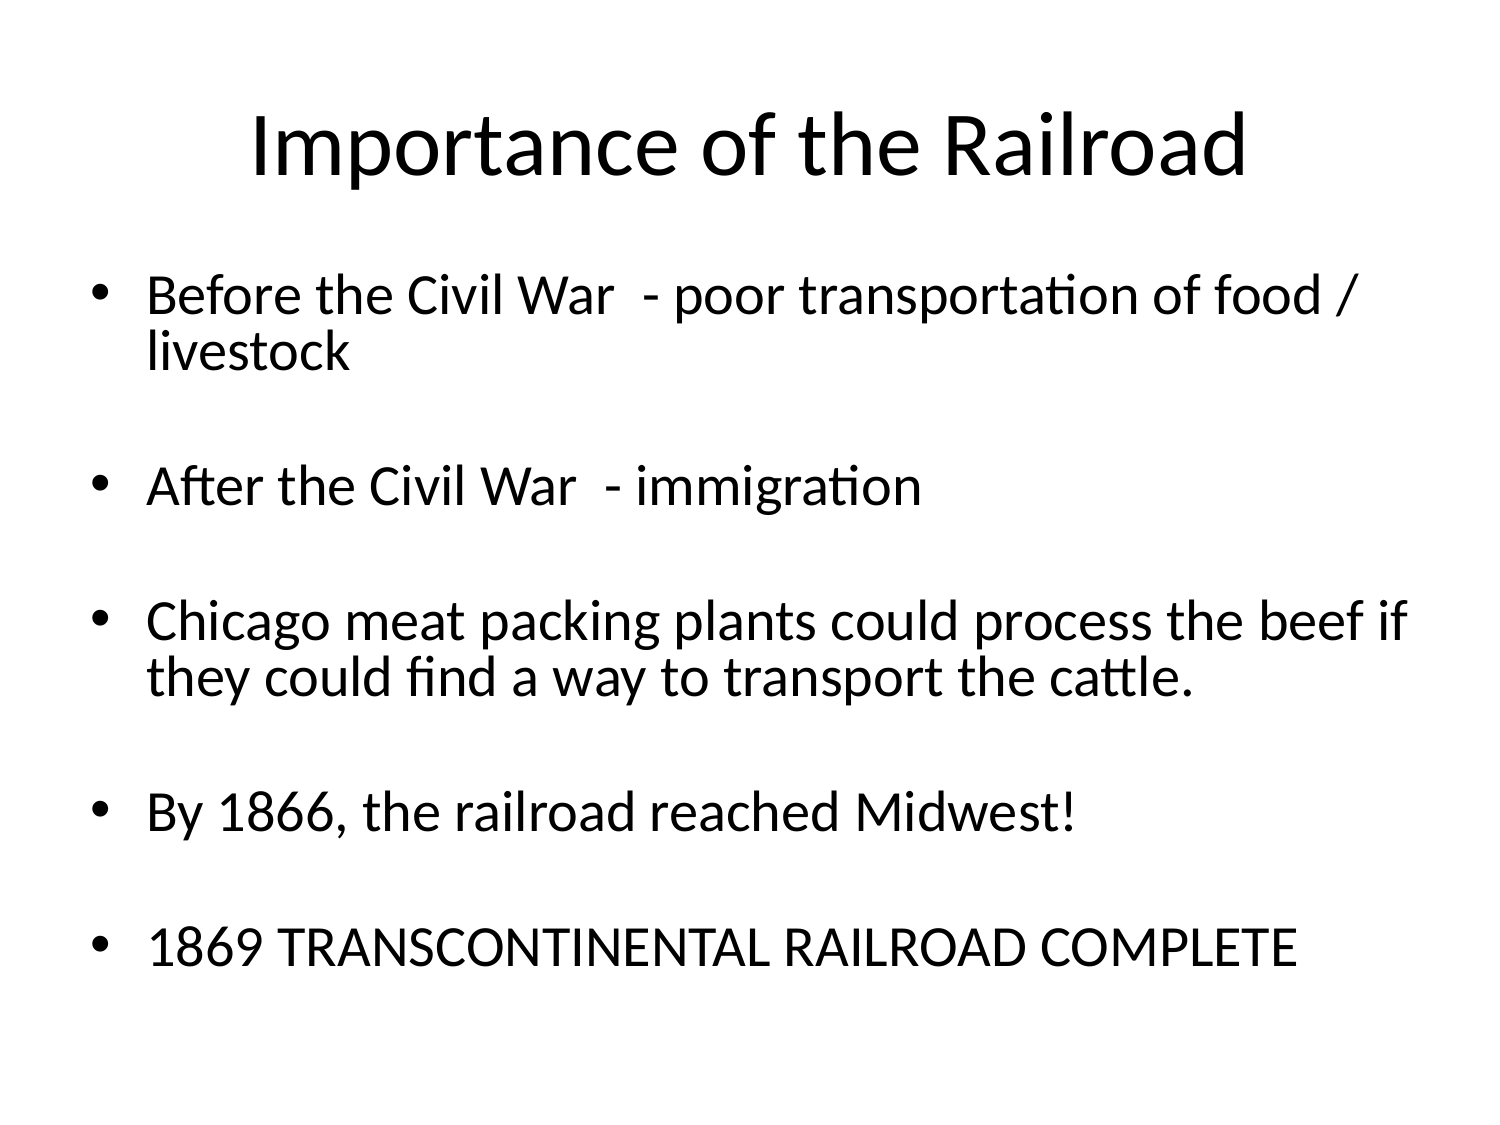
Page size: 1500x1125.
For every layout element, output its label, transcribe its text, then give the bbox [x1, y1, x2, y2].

title Importance of the Railroad [75, 45, 1425, 233]
list Before the Civil War - poor transportation of food / livestock After the Civil War - immigration Chicago meat packing plants could process the beef if they could find a way to transport the cattle. By 1866, the railroad reached Midwest! 1869 TRANSCONTINENTAL RAILROAD COMPLETE [75, 262, 1425, 1005]
